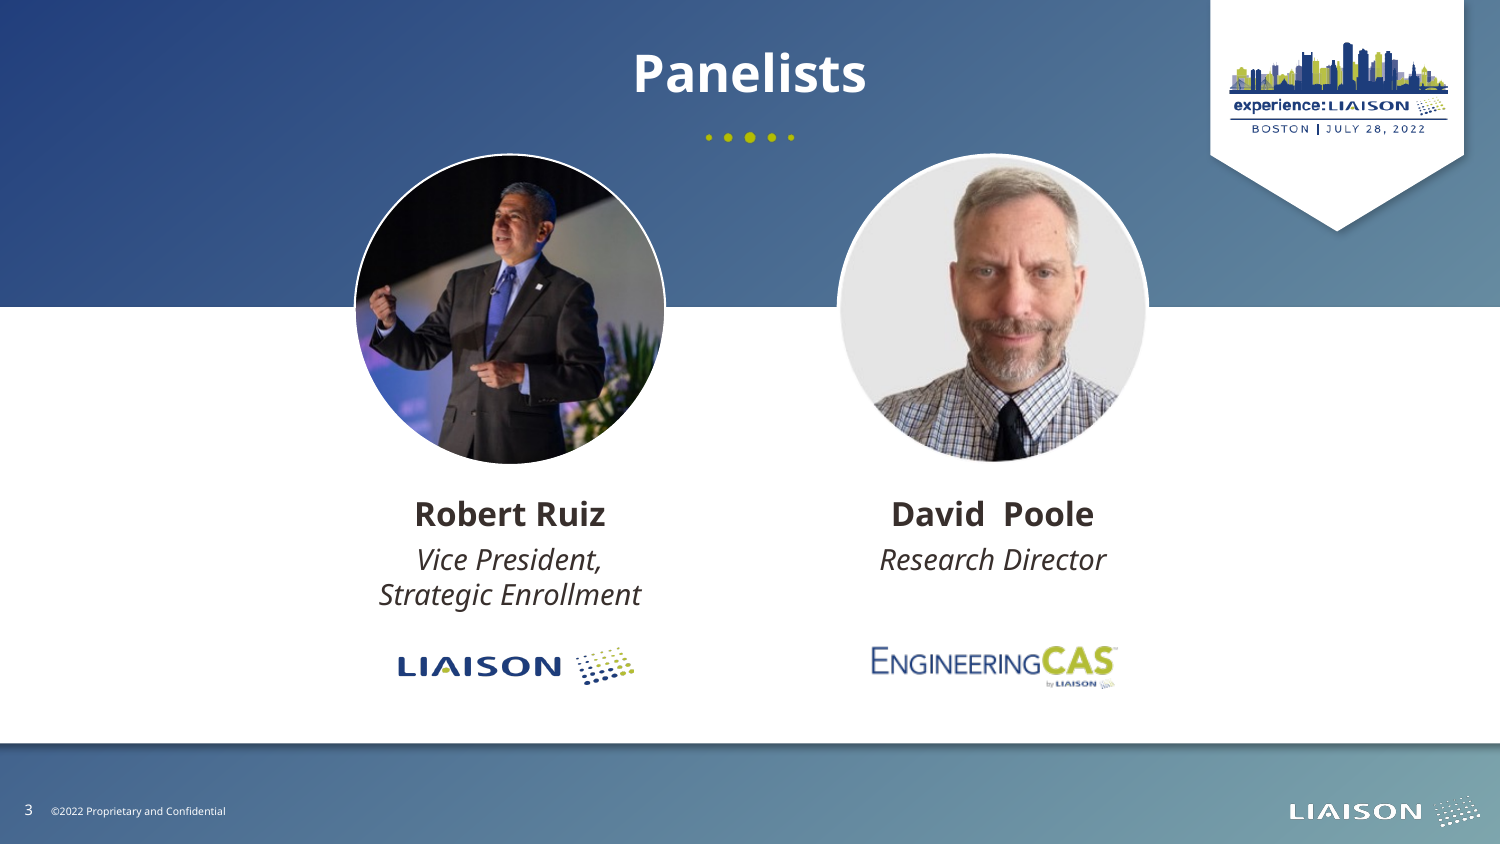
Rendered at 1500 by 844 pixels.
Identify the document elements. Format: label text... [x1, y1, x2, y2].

picture [354, 154, 666, 466]
picture [398, 646, 635, 685]
picture [856, 632, 1131, 700]
list Research Director [787, 534, 1199, 648]
list Panelists [327, 33, 1173, 98]
picture [837, 154, 1149, 466]
list David Poole [787, 485, 1199, 534]
list Robert Ruiz [304, 485, 716, 534]
picture [698, 125, 802, 151]
list Vice President, Strategic Enrollment [304, 534, 716, 648]
